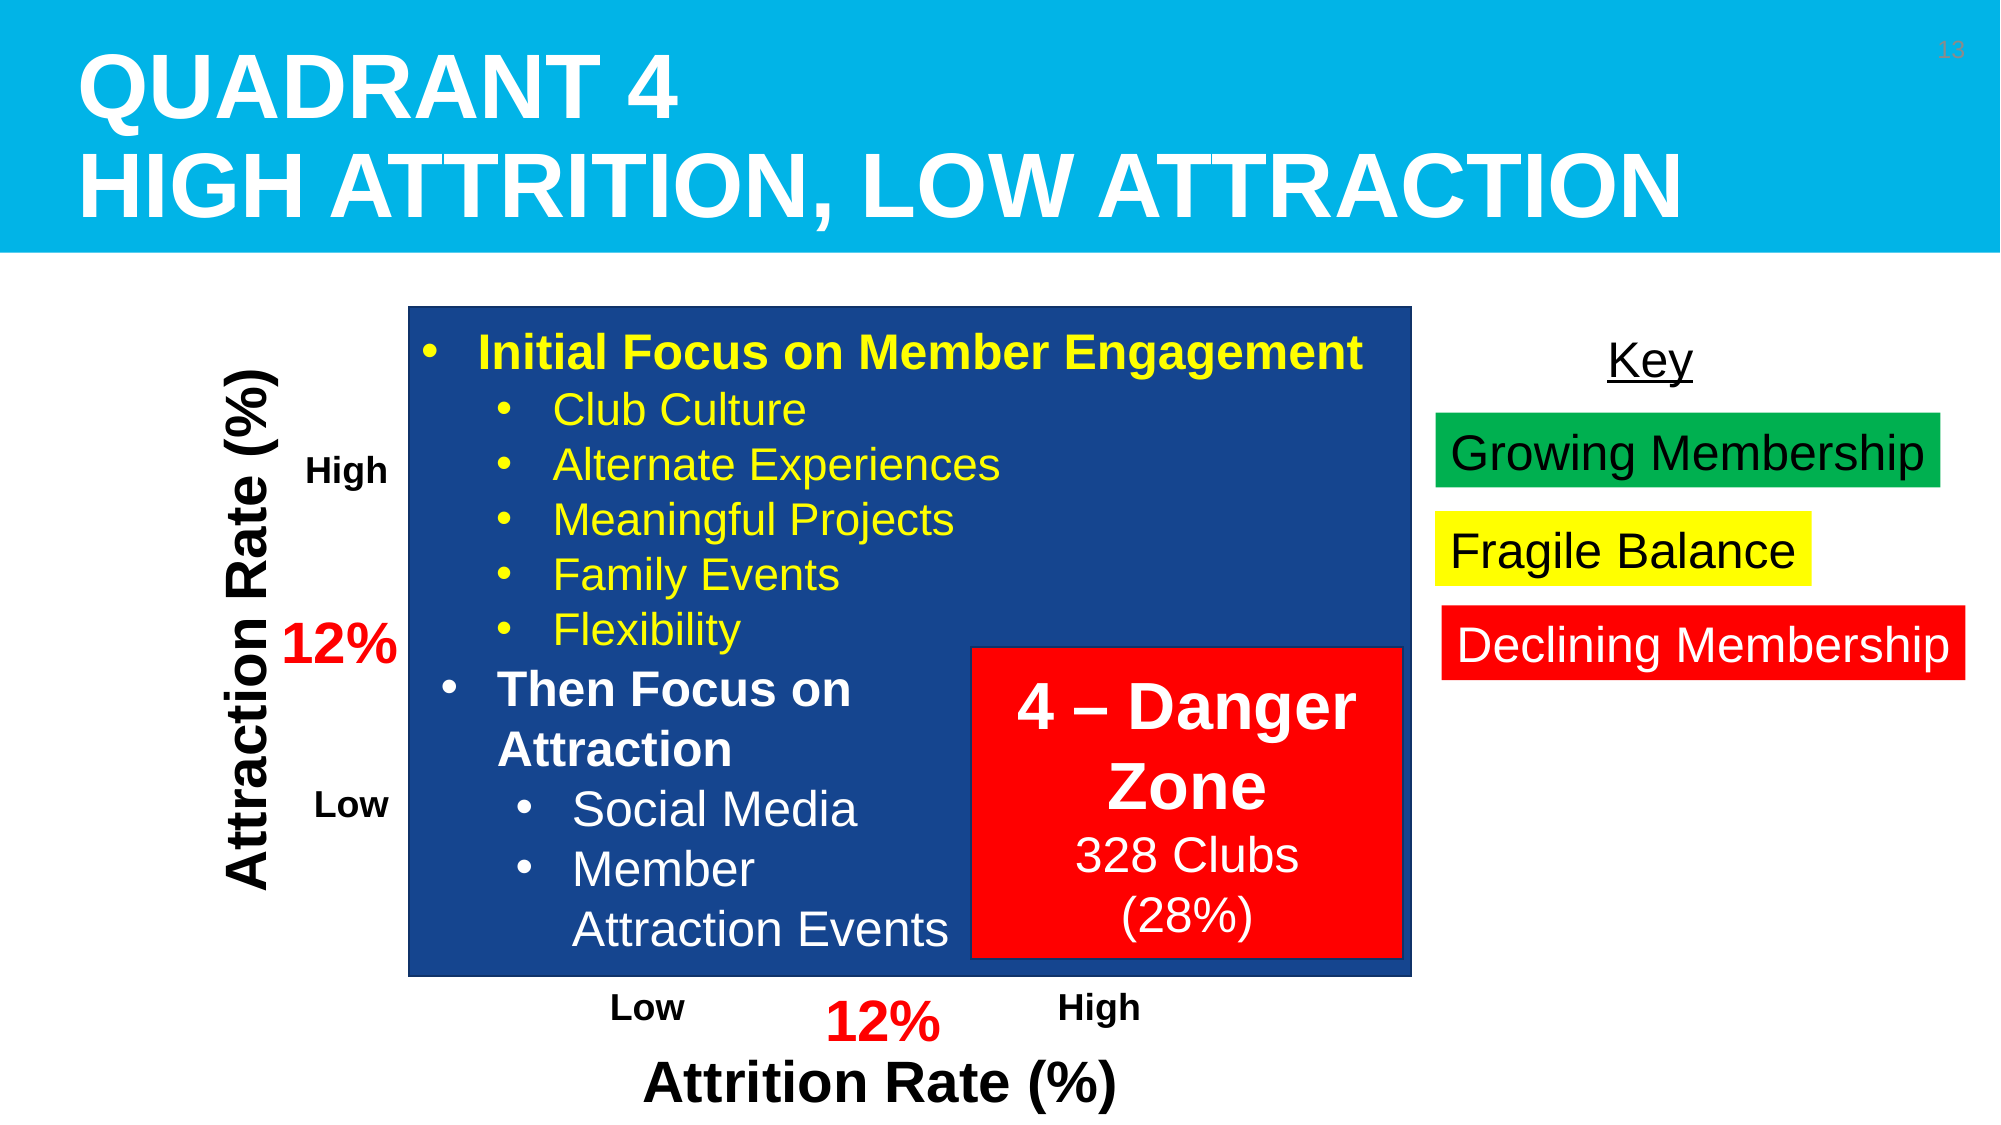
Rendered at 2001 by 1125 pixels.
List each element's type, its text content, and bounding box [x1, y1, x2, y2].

text_box [408, 723, 1412, 977]
text_box Then Focus on Attraction Social Media Member Attraction Events [425, 648, 984, 964]
text_box Growing Membership [1435, 412, 1941, 488]
text_box 12% [810, 975, 957, 1061]
slide_number 13 [1911, 18, 1981, 79]
text_box High [290, 438, 404, 498]
text_box Declining Membership [1441, 605, 1966, 681]
title Quadrant 4 HIGH Attrition, LOW Attraction [62, 0, 1950, 253]
text_box Fragile Balance [1435, 511, 1812, 586]
text_box High [1042, 975, 1157, 1036]
text_box Initial Focus on Member Engagement Club Culture Alternate Experiences Meaningful Projects Family Events Flexibility [406, 312, 1414, 723]
text_box Key [1592, 319, 1709, 395]
text_box 12% [266, 597, 406, 683]
text_box Low [594, 975, 700, 1036]
text_box 4 – Danger Zone 328 Clubs (28%) [984, 723, 1404, 960]
text_box Low [299, 772, 404, 833]
text_box [408, 306, 1412, 312]
text_box Attrition Rate (%) [627, 1036, 1134, 1122]
text_box Attraction Rate (%) [200, 352, 286, 908]
